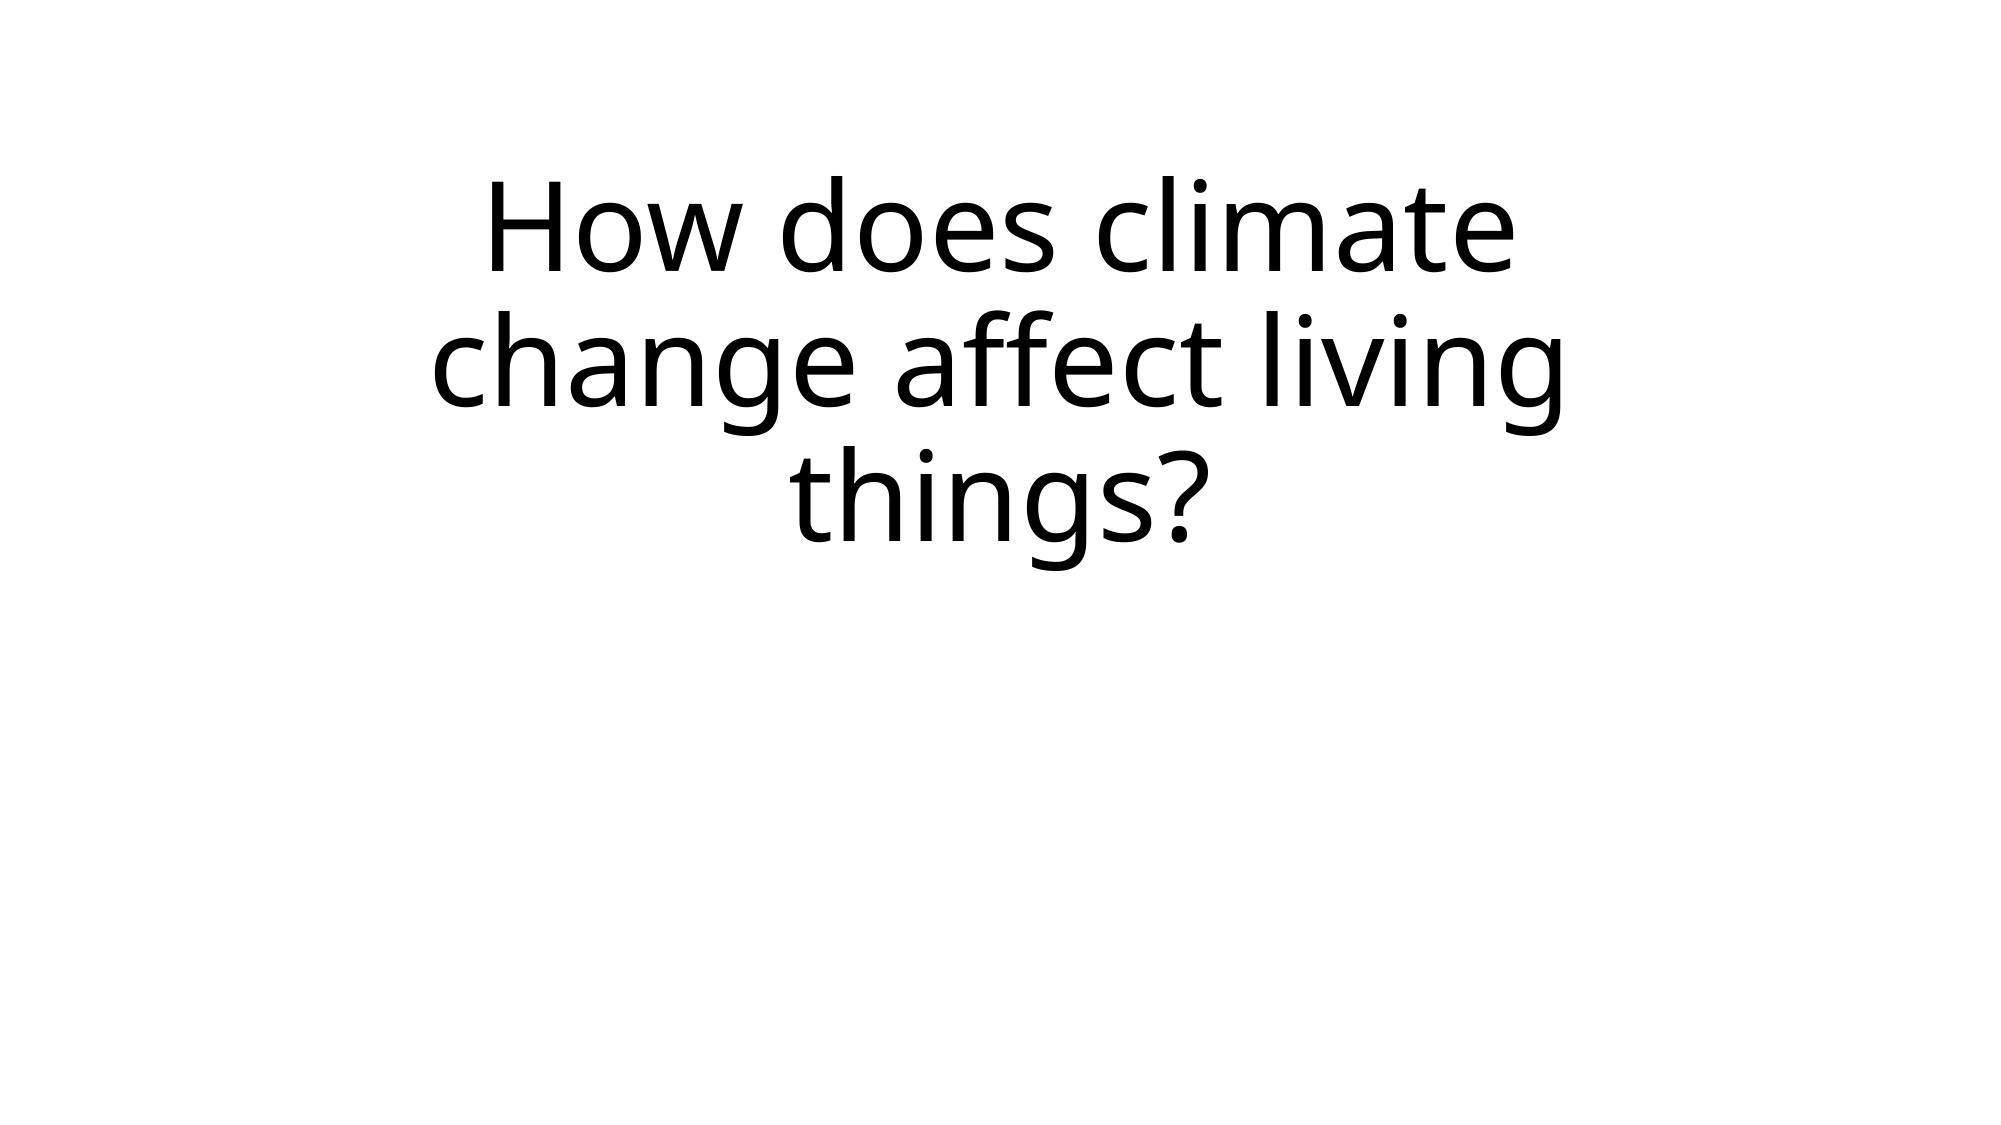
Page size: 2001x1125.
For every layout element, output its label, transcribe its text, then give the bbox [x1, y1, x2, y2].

title How does climate change affect living things? [249, 184, 1750, 576]
